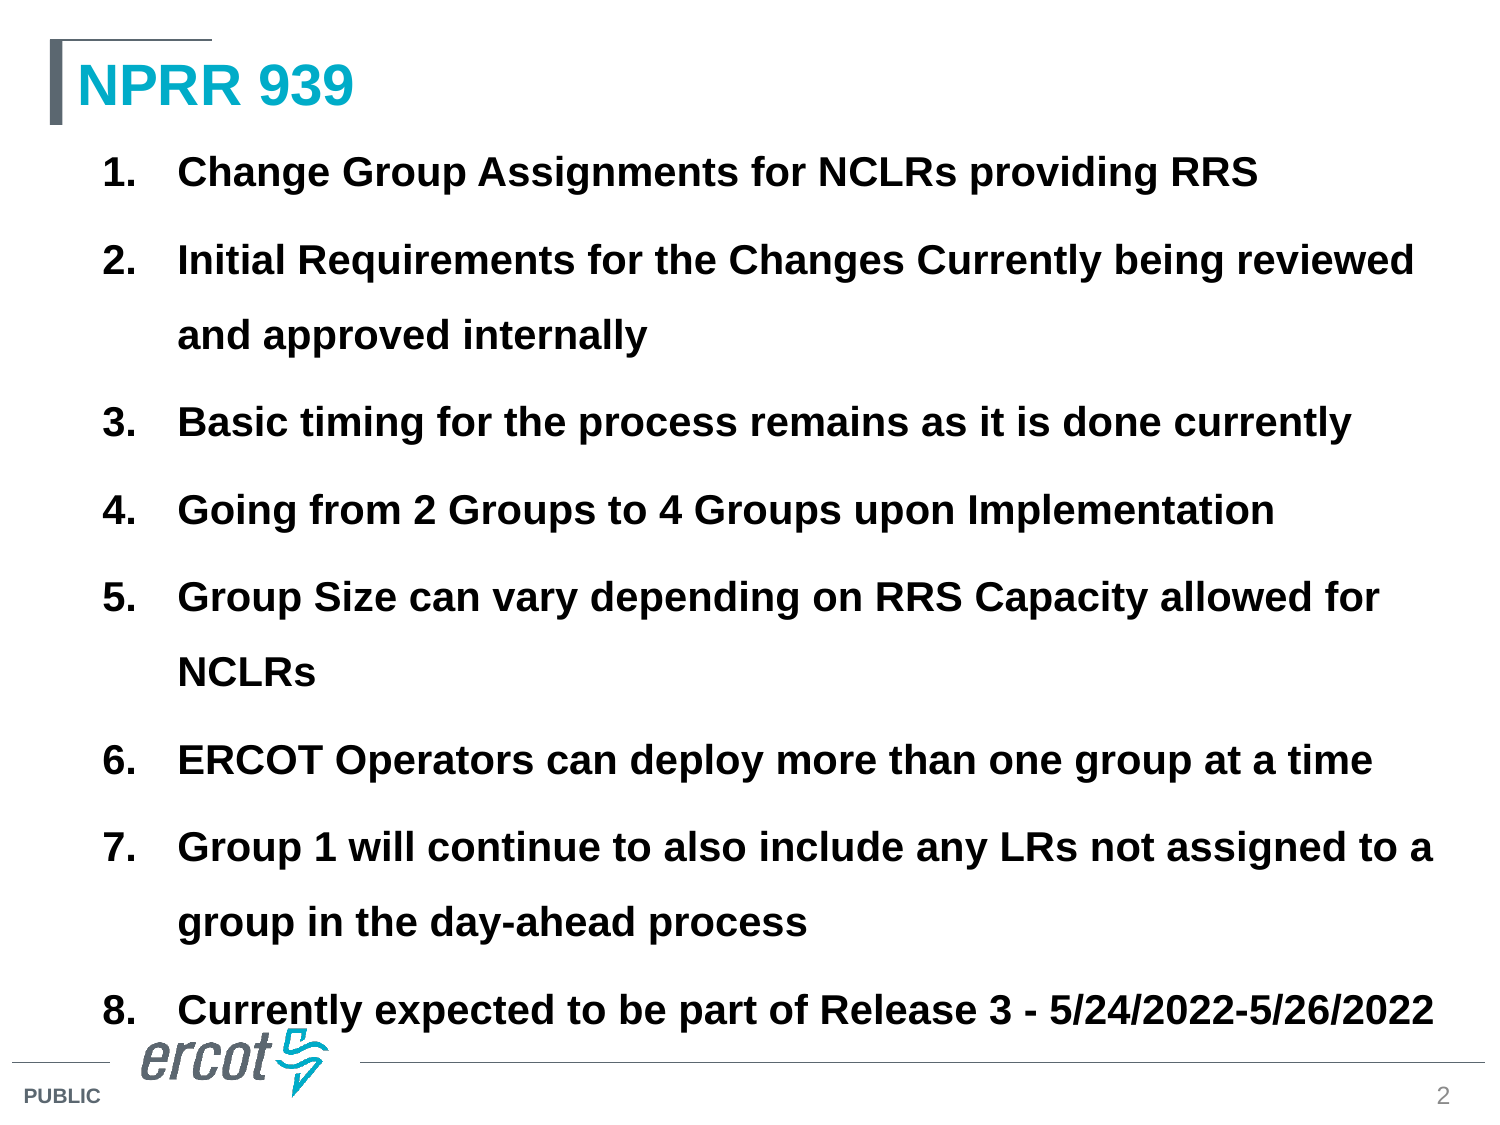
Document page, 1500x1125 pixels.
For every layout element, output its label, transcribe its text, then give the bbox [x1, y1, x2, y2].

list Change Group Assignments for NCLRs providing RRS Initial Requirements for the Changes Currently being reviewed and approved internally Basic timing for the process remains as it is done currently Going from 2 Groups to 4 Groups upon Implementation Group Size can vary depending on RRS Capacity allowed for NCLRs ERCOT Operators can deploy more than one group at a time Group 1 will continue to also include any LRs not assigned to a group in the day-ahead process Currently expected to be part of Release 3 - 5/24/2022-5/26/2022 [87, 112, 1488, 942]
title NPRR 939 [62, 39, 1450, 125]
slide_number 2 [1400, 1076, 1488, 1113]
picture [137, 1024, 332, 1100]
